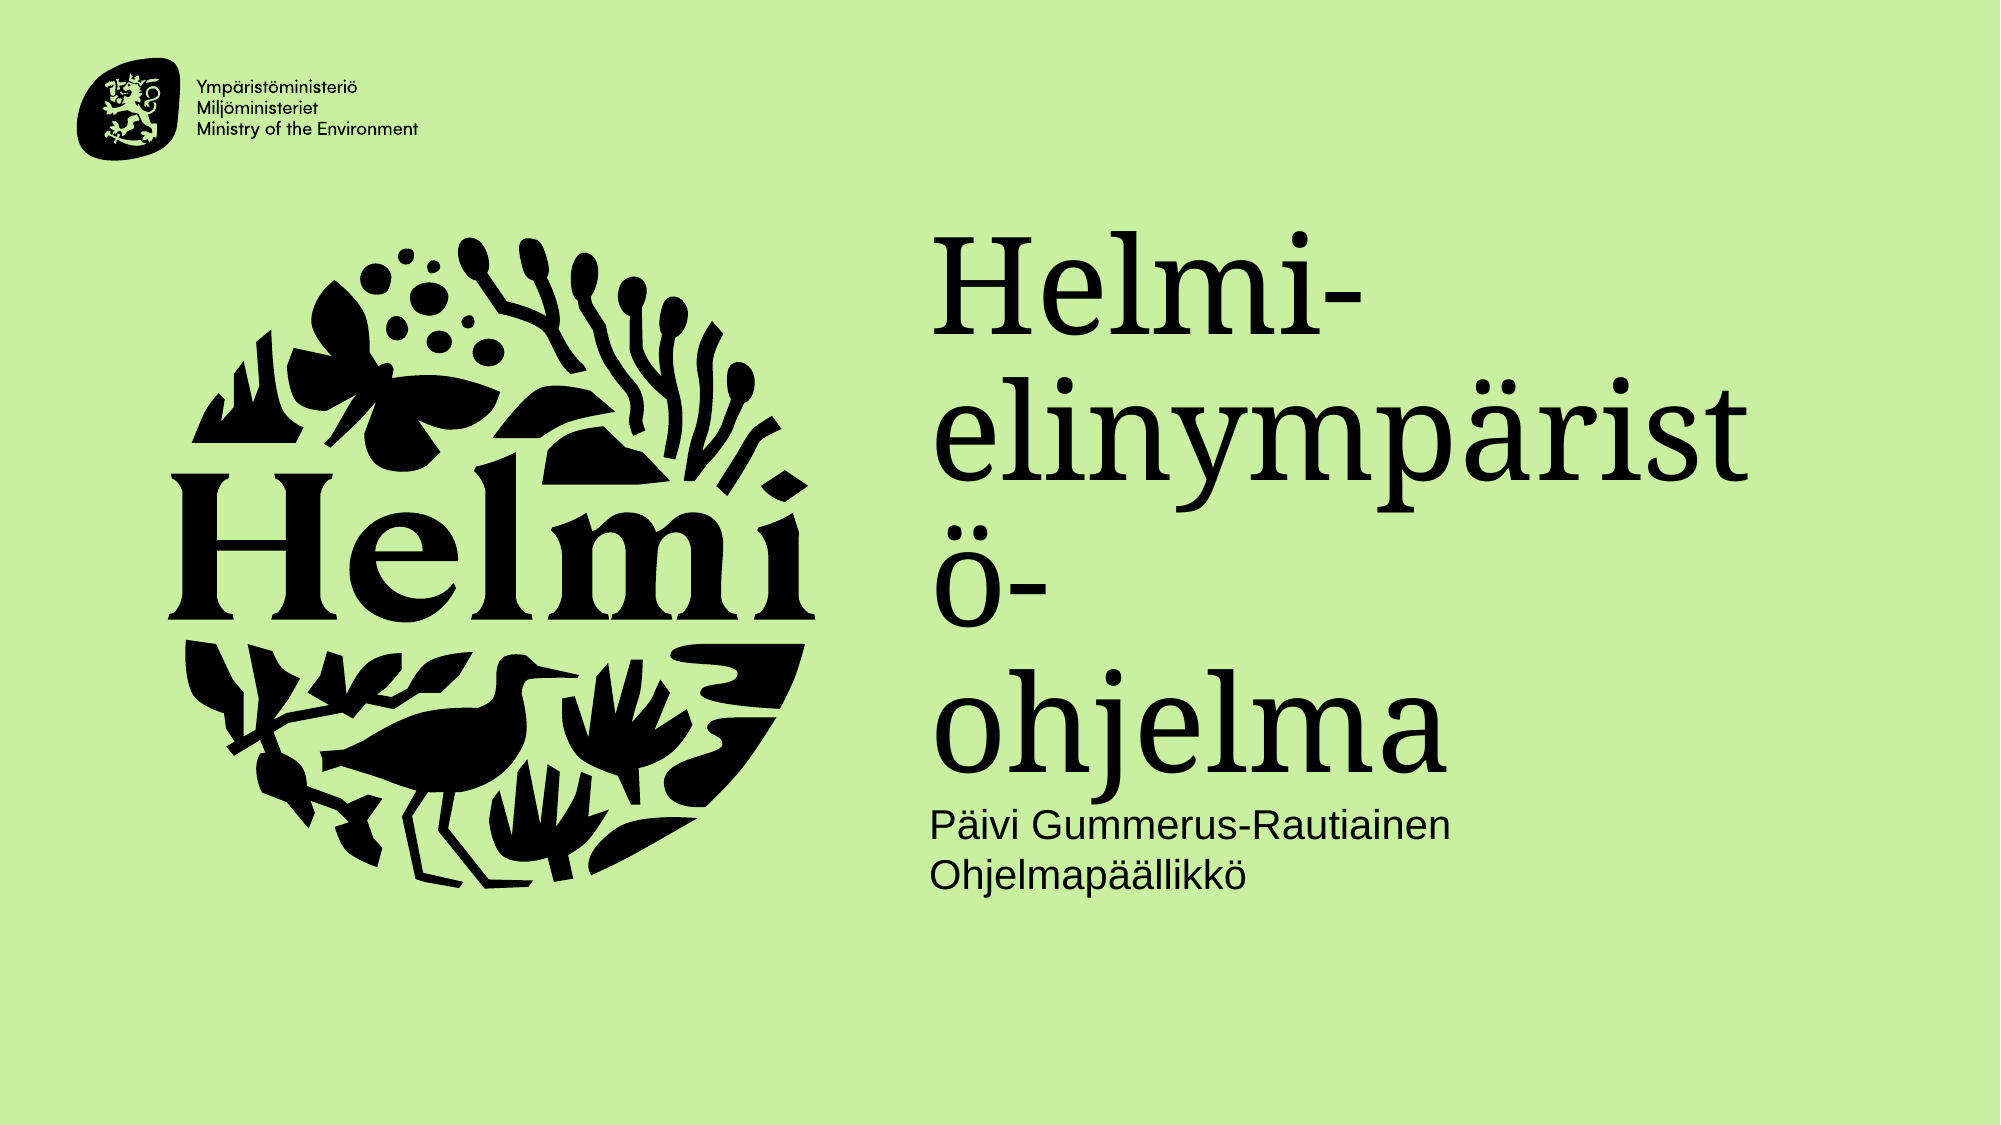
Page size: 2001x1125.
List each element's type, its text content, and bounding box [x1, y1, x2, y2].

subtitle Päivi Gummerus-Rautiainen Ohjelmapäällikkö [929, 794, 1816, 898]
title Helmi- elinympäristö- ohjelma [929, 217, 1816, 791]
